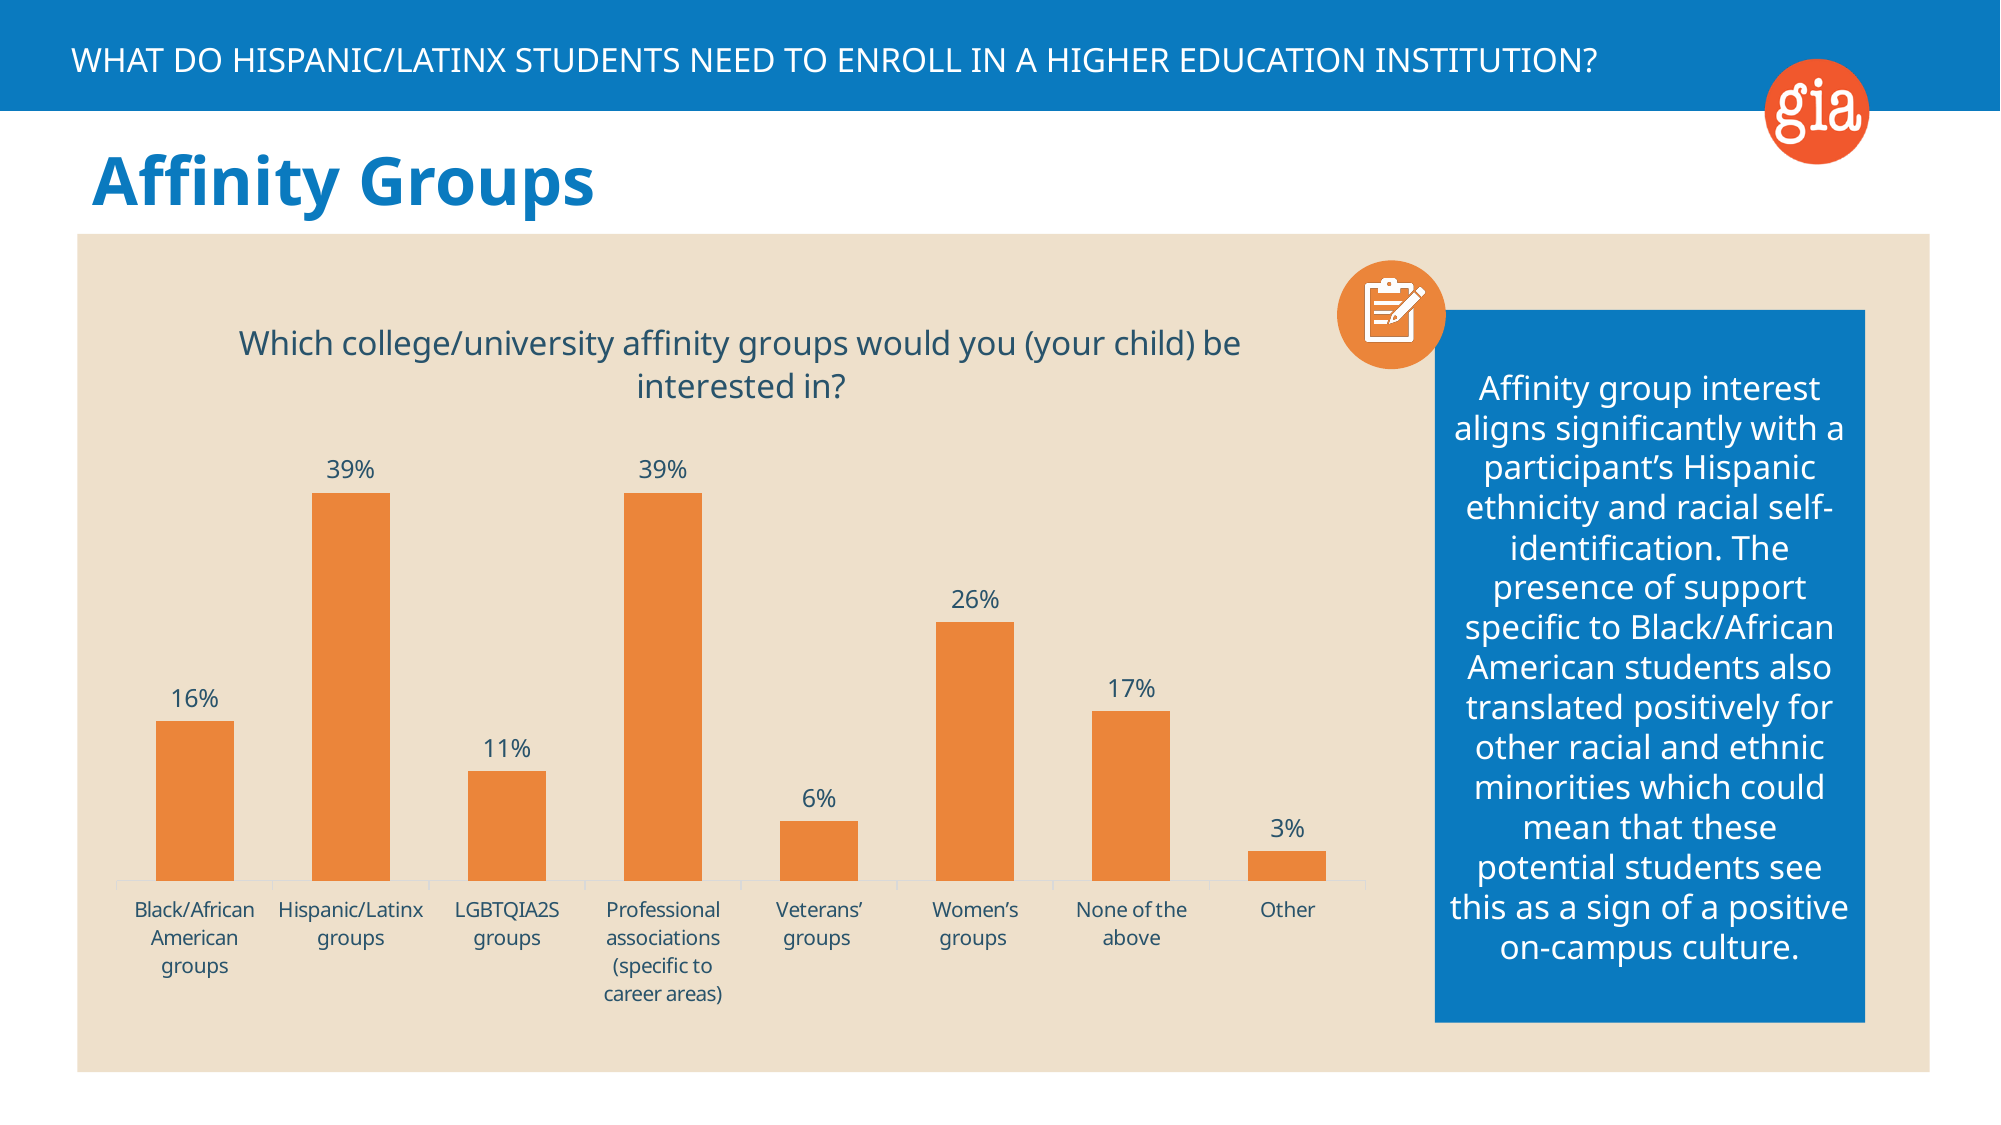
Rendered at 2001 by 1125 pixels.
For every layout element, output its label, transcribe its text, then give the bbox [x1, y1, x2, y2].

text_box Affinity Groups [77, 131, 1748, 261]
picture [1760, 55, 1872, 168]
text_box Affinity group interest aligns significantly with a participant’s Hispanic ethnicity and racial self-identification. The presence of support specific to Black/African American students also translated positively for other racial and ethnic minorities which could mean that these potential students see this as a sign of a positive on-campus culture. [1434, 309, 1866, 1024]
chart [90, 288, 1392, 1023]
text_box [0, 0, 2000, 111]
text_box [76, 233, 1931, 1073]
text_box WHAT DO HISPANIC/LATINX STUDENTS NEED TO ENROLL IN A HIGHER EDUCATION INSTITUTION? [55, 31, 1632, 111]
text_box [1337, 260, 1446, 370]
